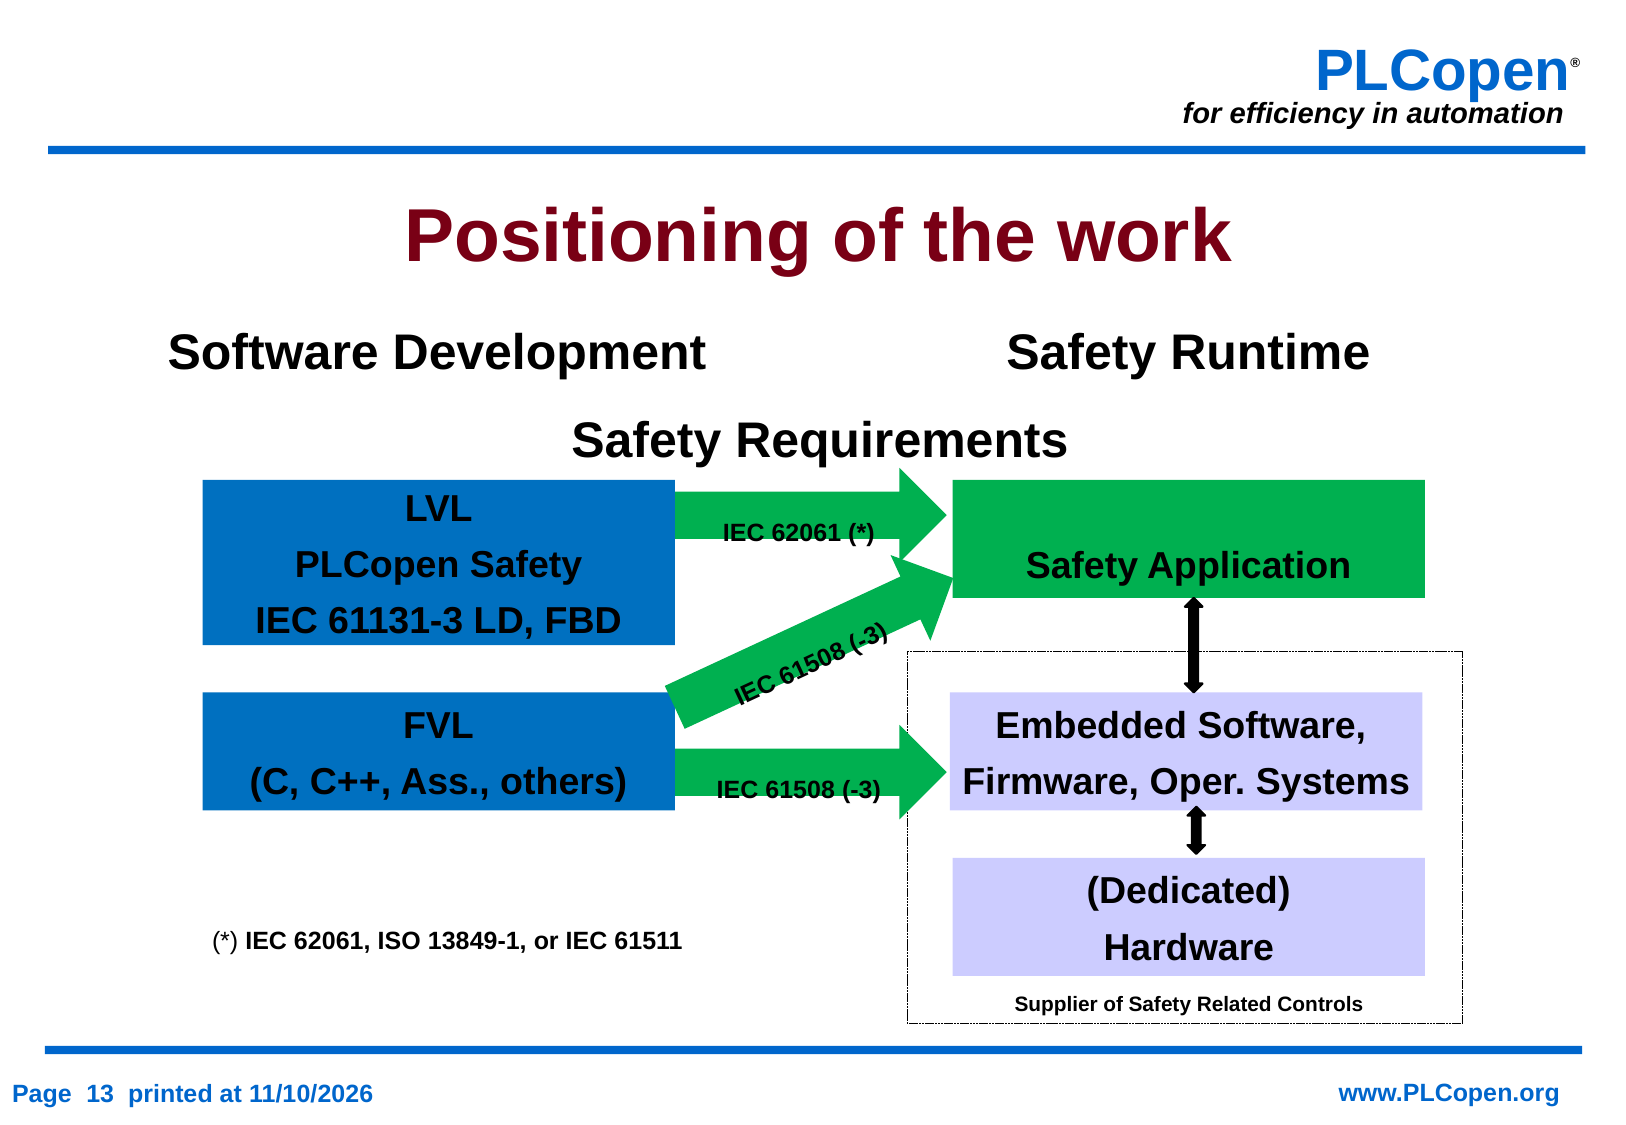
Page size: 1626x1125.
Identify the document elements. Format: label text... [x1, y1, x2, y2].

text_box Embedded Software, Firmware, Oper. Systems [949, 692, 1423, 811]
text_box LVL PLCopen Safety IEC 61131-3 LD, FBD [202, 479, 675, 646]
title Positioning of the work [49, 174, 1588, 301]
text_box IEC 62061 (*) [675, 475, 947, 559]
text_box (Dedicated) Hardware [952, 857, 1425, 976]
text_box FVL (C, C++, Ass., others) [202, 692, 675, 811]
text_box [1184, 597, 1203, 693]
text_box [907, 651, 1463, 1024]
text_box Safety Runtime [991, 312, 1386, 388]
text_box Software Development [152, 312, 722, 388]
text_box Safety Application [952, 479, 1425, 598]
text_box (*) IEC 62061, ISO 13849-1, or IEC 61511 [197, 916, 699, 962]
text_box Safety Requirements [556, 399, 1084, 475]
text_box IEC 61508 (-3) [675, 724, 947, 820]
text_box [1187, 806, 1206, 854]
text_box IEC 61508 (-3) [664, 555, 954, 729]
text_box Supplier of Safety Related Controls [952, 983, 1425, 1023]
